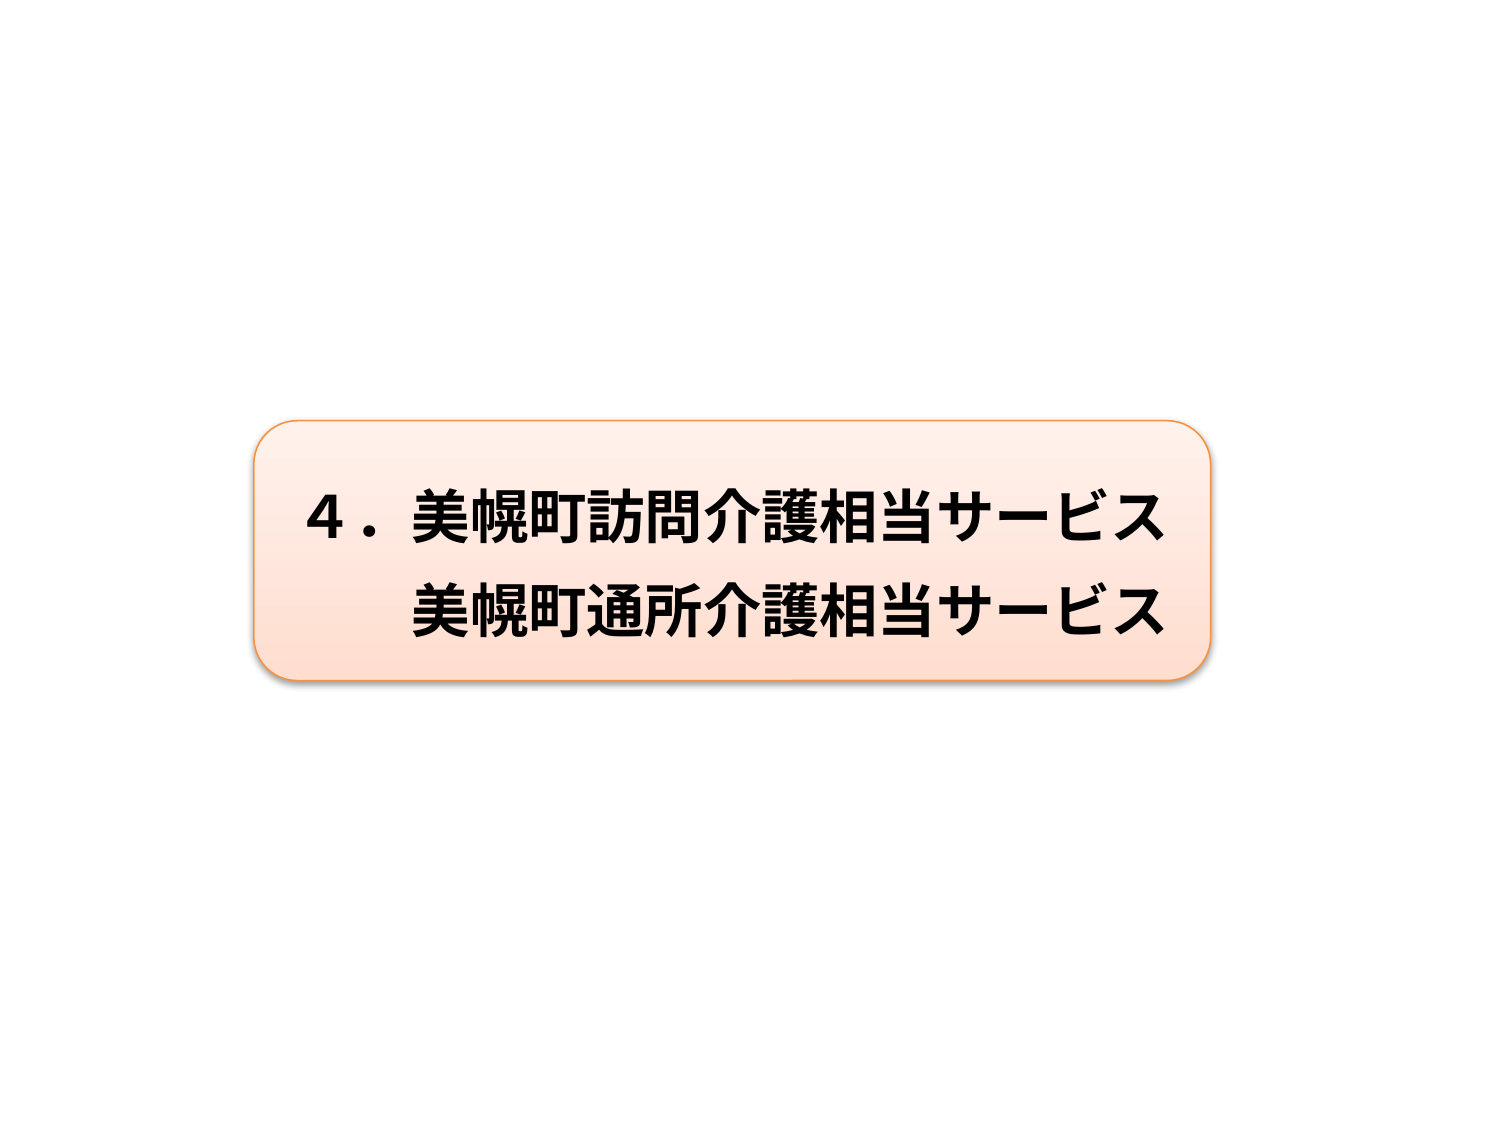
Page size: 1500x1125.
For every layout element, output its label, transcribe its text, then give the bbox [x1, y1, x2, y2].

text_box ４．美幌町訪問介護相当サービス 美幌町通所介護相当サービス [253, 419, 1212, 682]
